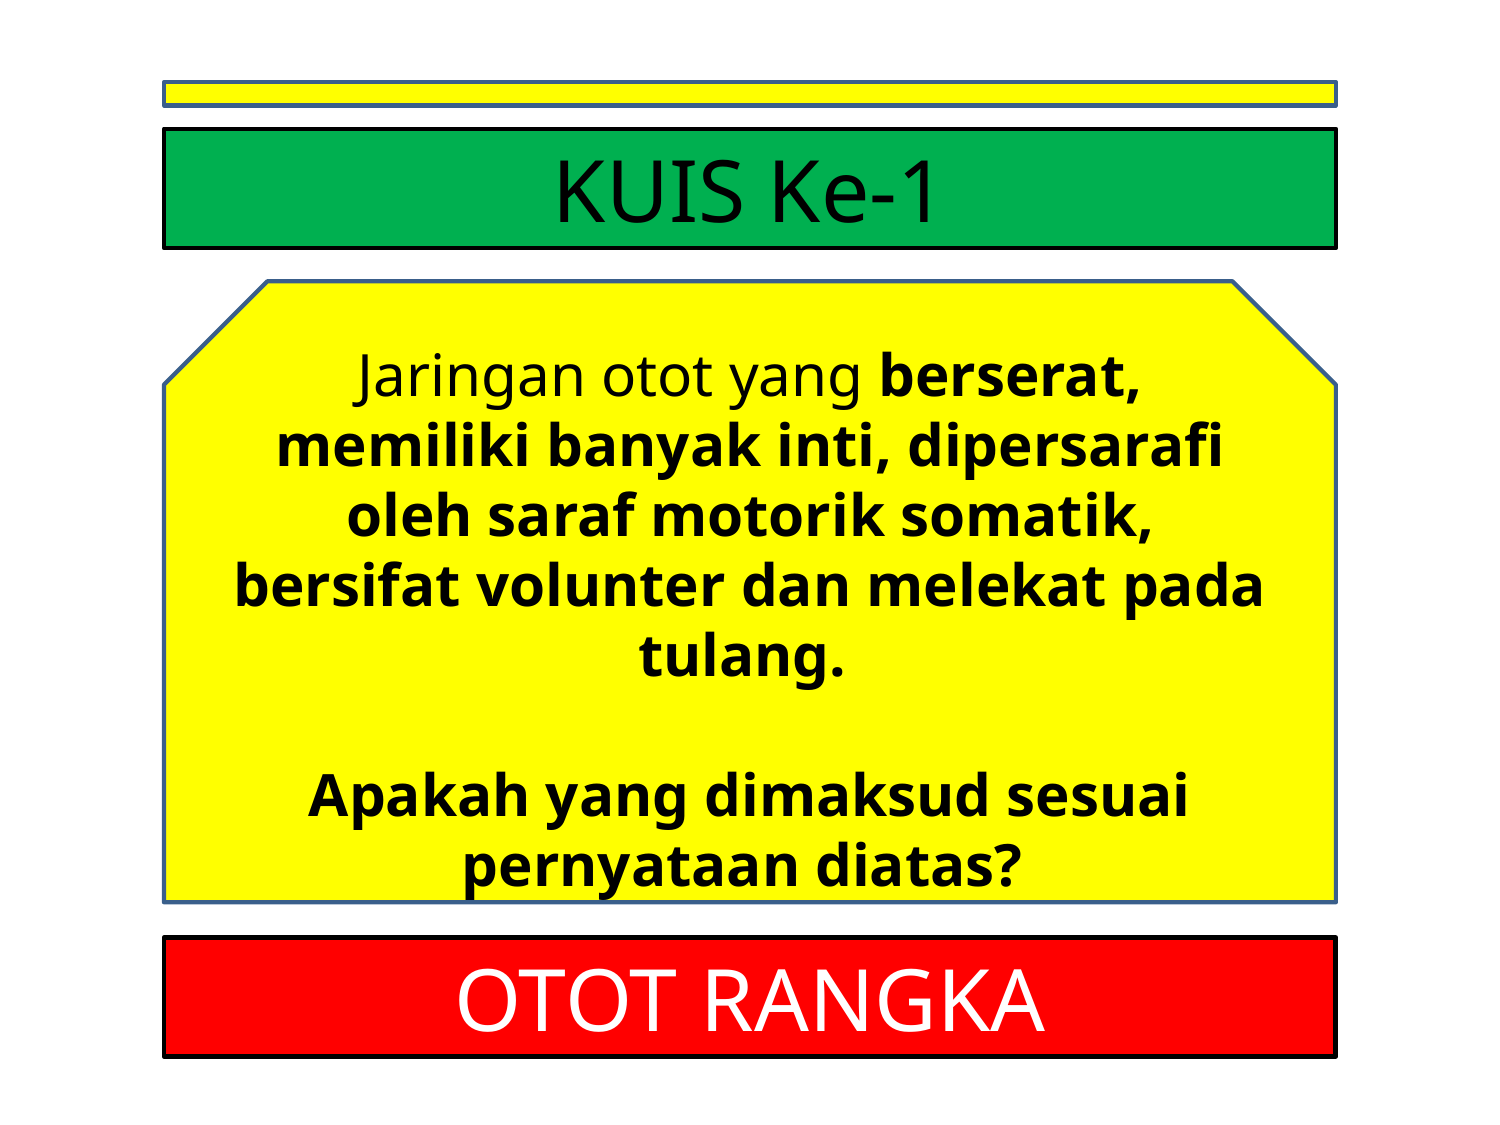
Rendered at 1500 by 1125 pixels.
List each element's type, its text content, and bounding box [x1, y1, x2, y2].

title KUIS Ke-1 [164, 128, 1336, 248]
text_box OTOT RANGKA [163, 937, 1336, 1057]
slide_number [75, 1042, 425, 1103]
text_box [162, 80, 1338, 108]
text_box Jaringan otot yang berserat, memiliki banyak inti, dipersarafi oleh saraf motorik somatik, bersifat volunter dan melekat pada tulang. Apakah yang dimaksud sesuai pernyataan diatas? [161, 279, 1338, 905]
